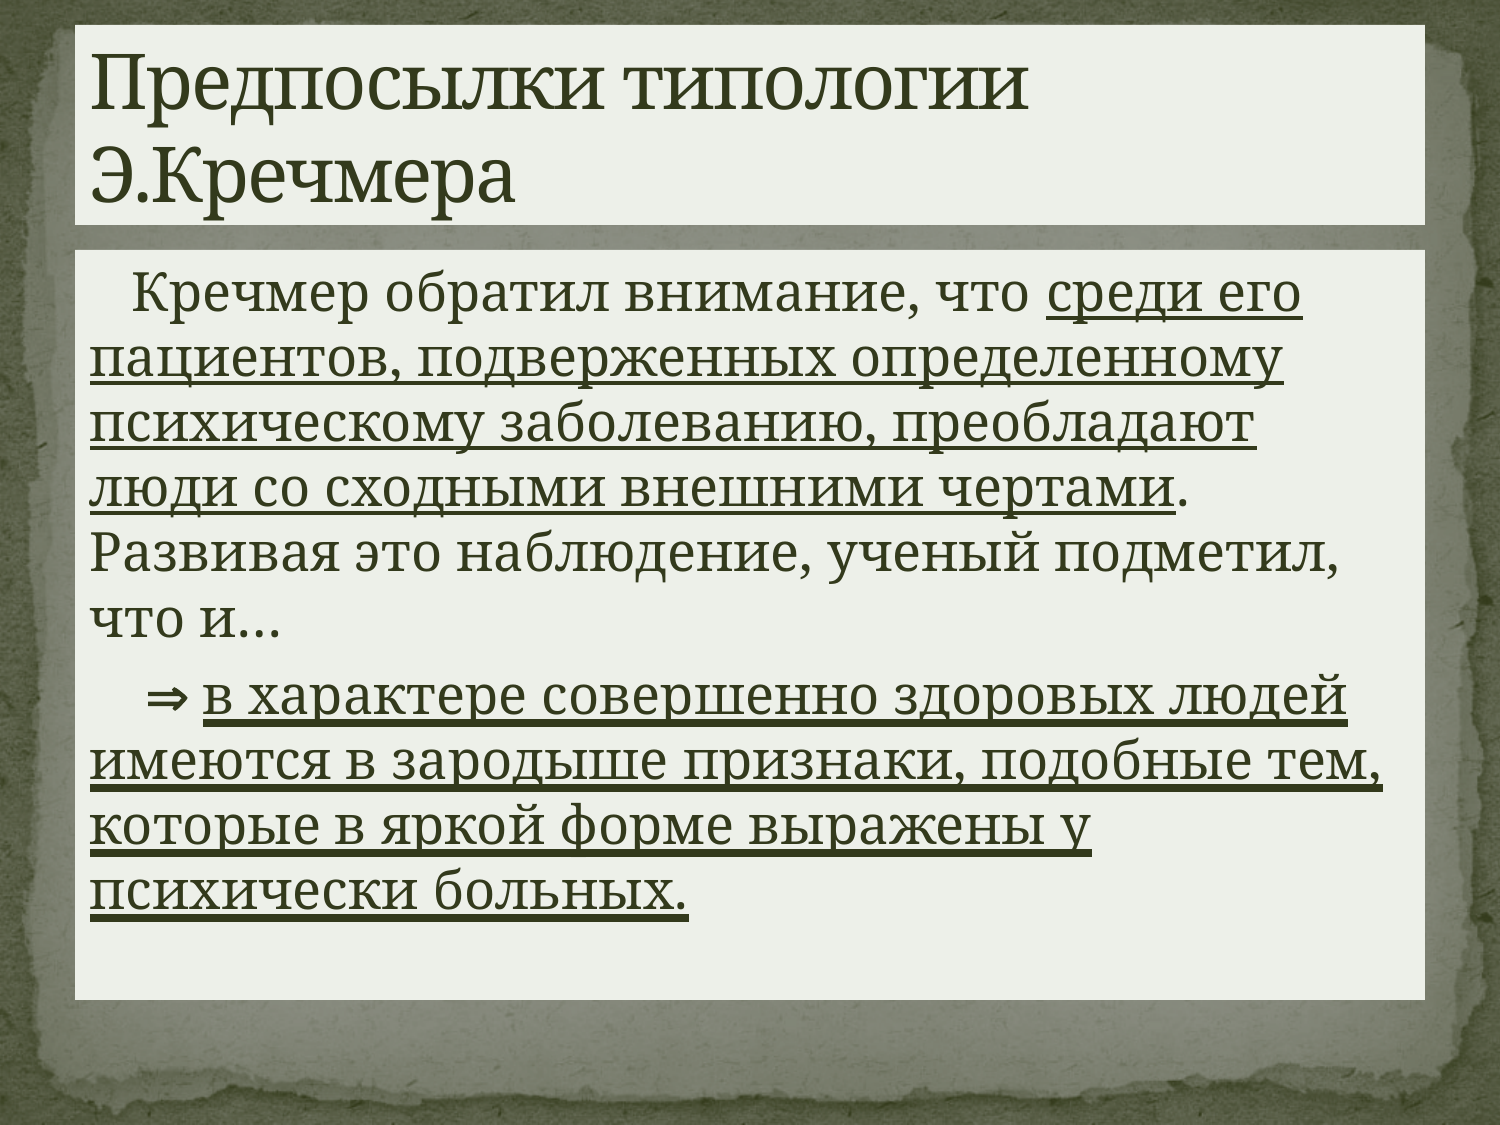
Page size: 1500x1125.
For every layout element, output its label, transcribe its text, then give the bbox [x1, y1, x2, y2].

list Кречмер обратил внимание, что среди его пациентов, подверженных определенному психическому заболеванию, преобладают люди со сходными внешними чертами. Развивая это наблюдение, ученый подметил, что и…  в характере совершенно здоровых людей имеются в зародыше признаки, подобные тем, которые в яркой форме выражены у психически больных. [75, 249, 1425, 1000]
title Предпосылки типологии Э.Кречмера [74, 24, 1425, 225]
